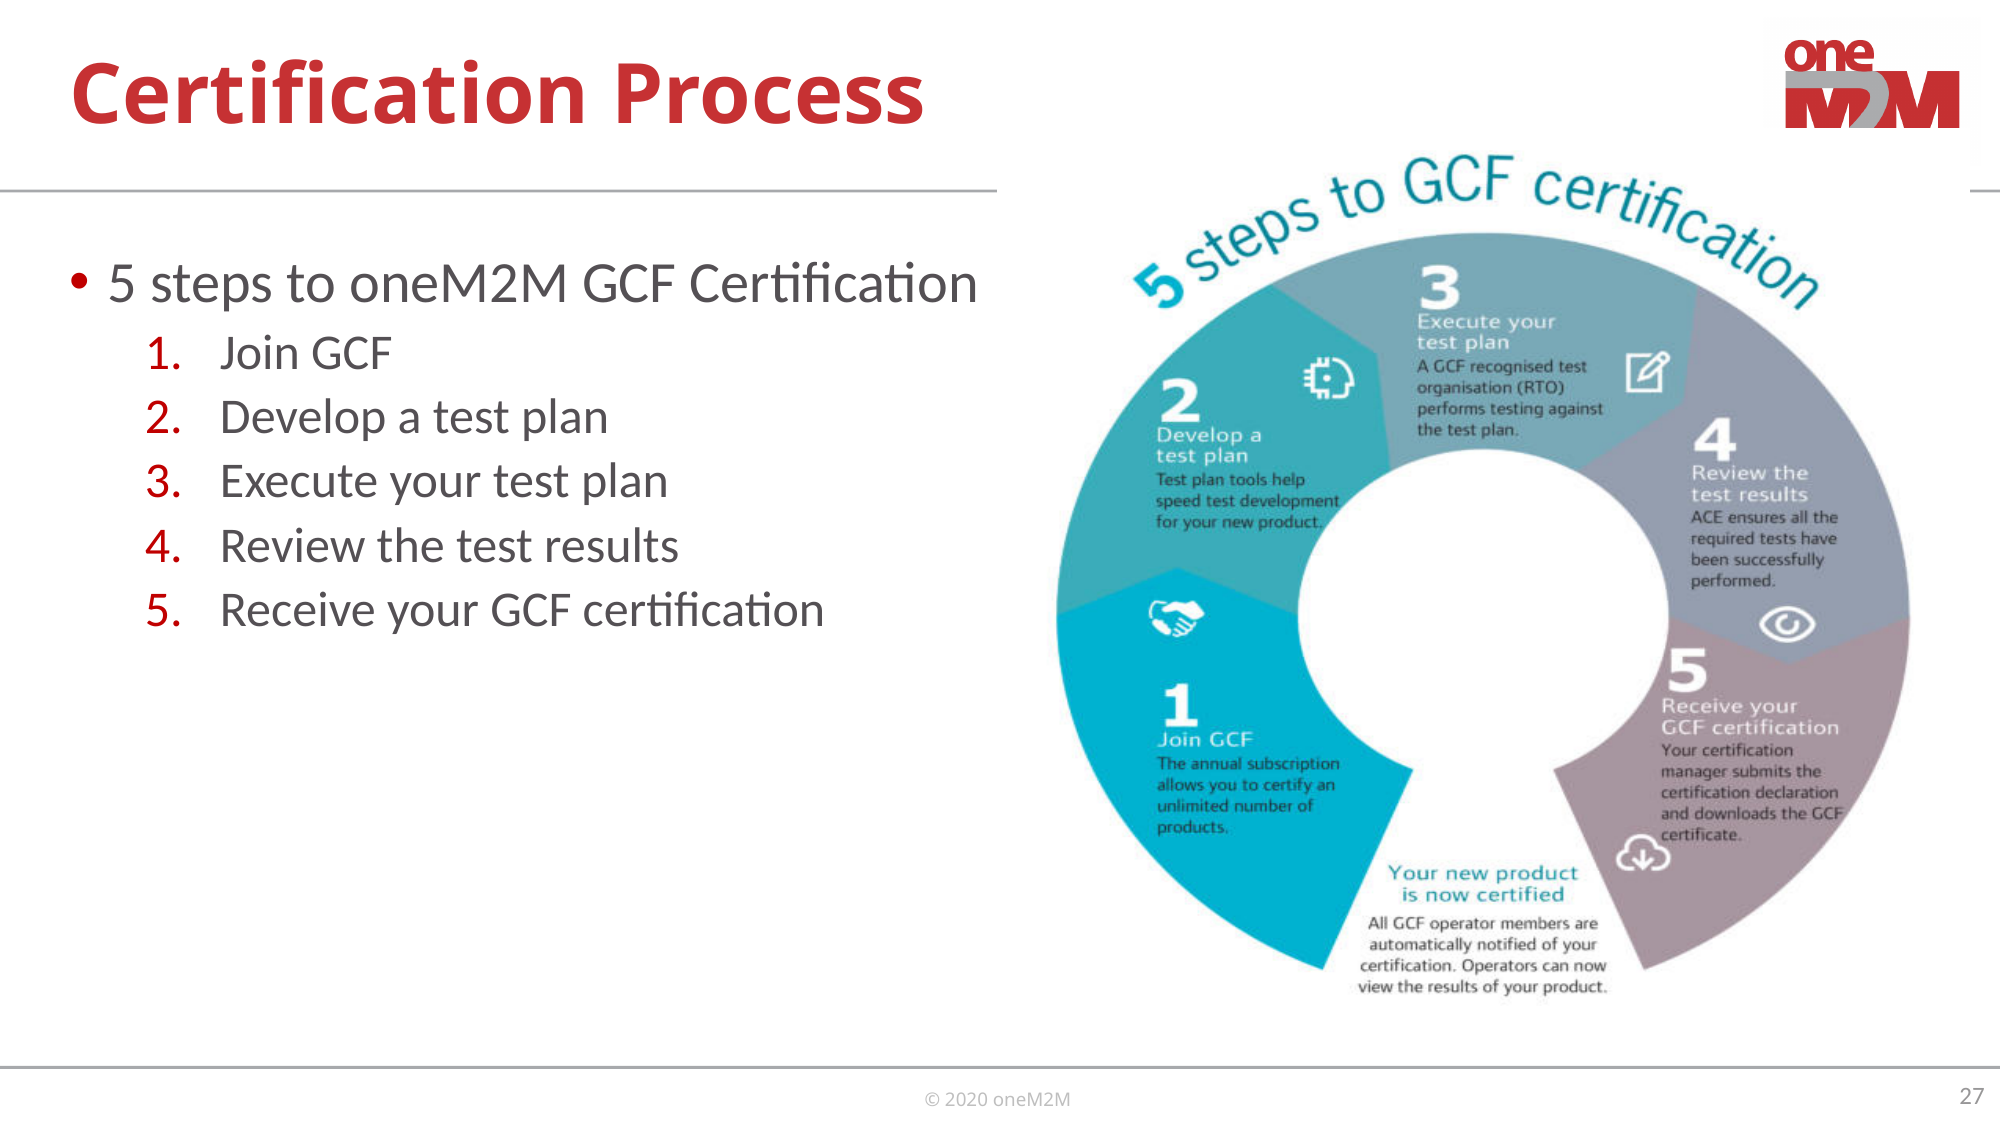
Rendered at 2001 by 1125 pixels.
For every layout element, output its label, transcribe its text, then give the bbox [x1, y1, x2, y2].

picture [997, 17, 1981, 1051]
title Certification Process [54, 0, 1343, 193]
slide_number 27 [1918, 1065, 2000, 1125]
list 5 steps to oneM2M GCF Certification Join GCF Develop a test plan Execute your test plan Review the test results Receive your GCF certification [54, 245, 997, 959]
